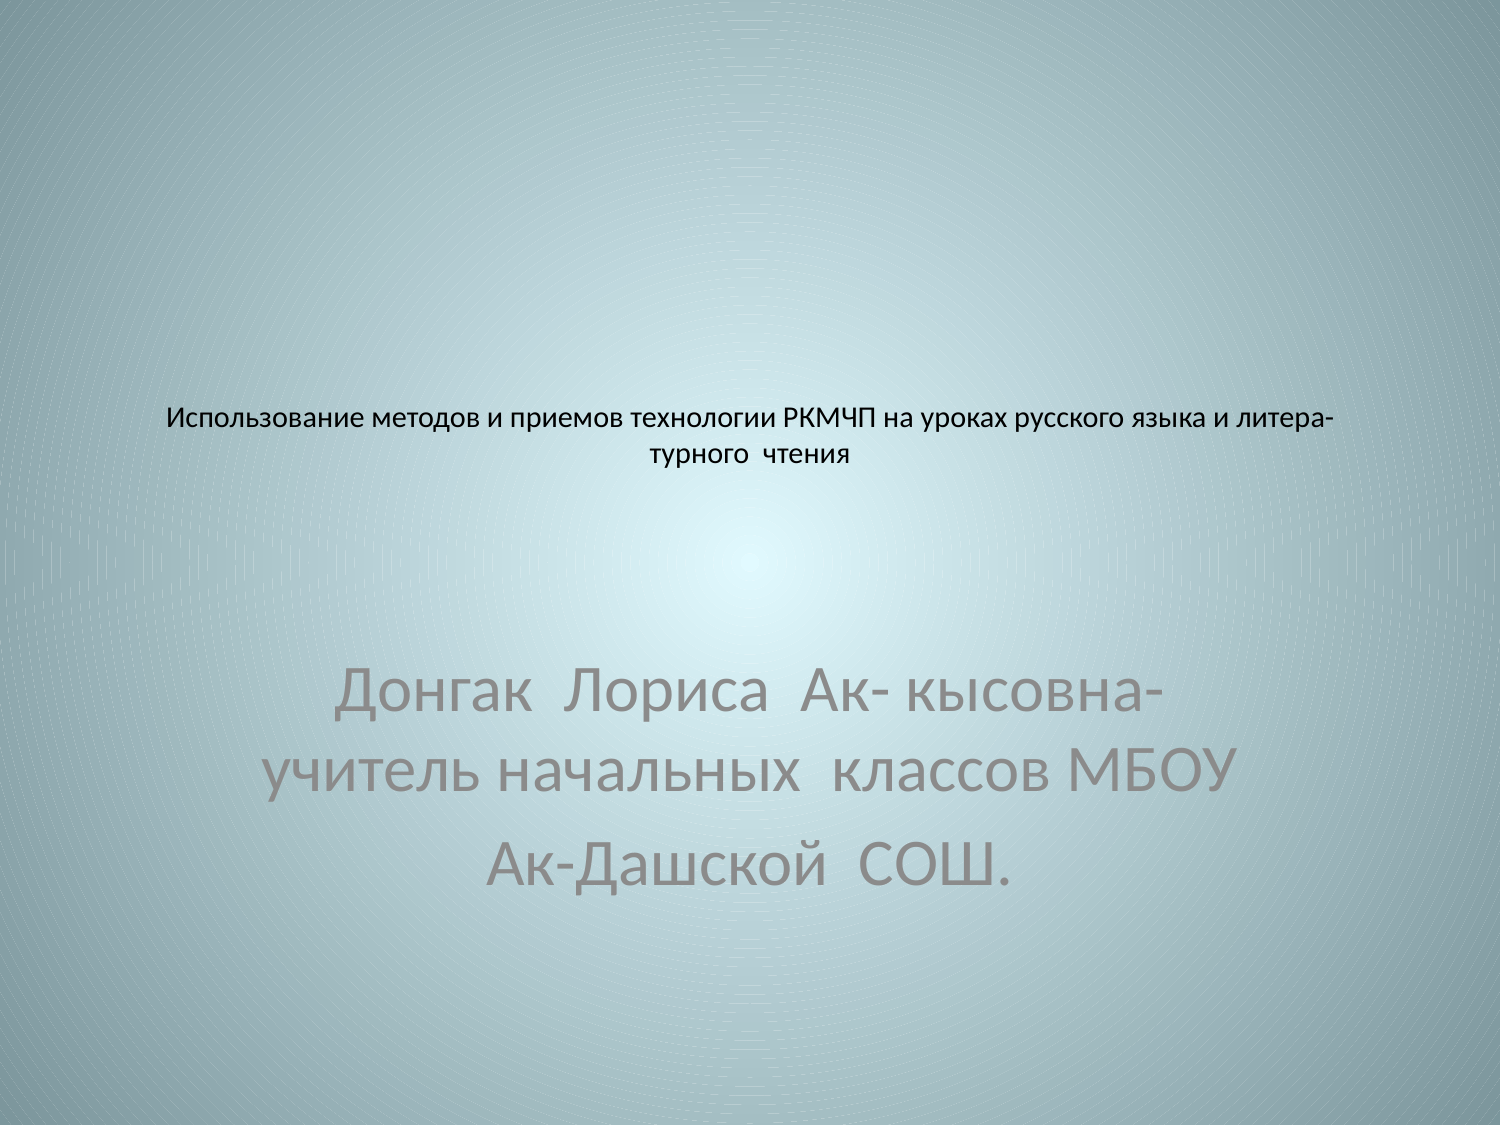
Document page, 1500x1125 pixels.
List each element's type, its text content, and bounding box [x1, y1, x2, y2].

subtitle Донгак Лориса Ак- кысовна- учитель начальных классов МБОУ Ак-Дашской СОШ. [225, 637, 1275, 925]
title Использование методов и приемов технологии РКМЧП на уроках русского языка и литера- турного чтения [112, 349, 1388, 591]
